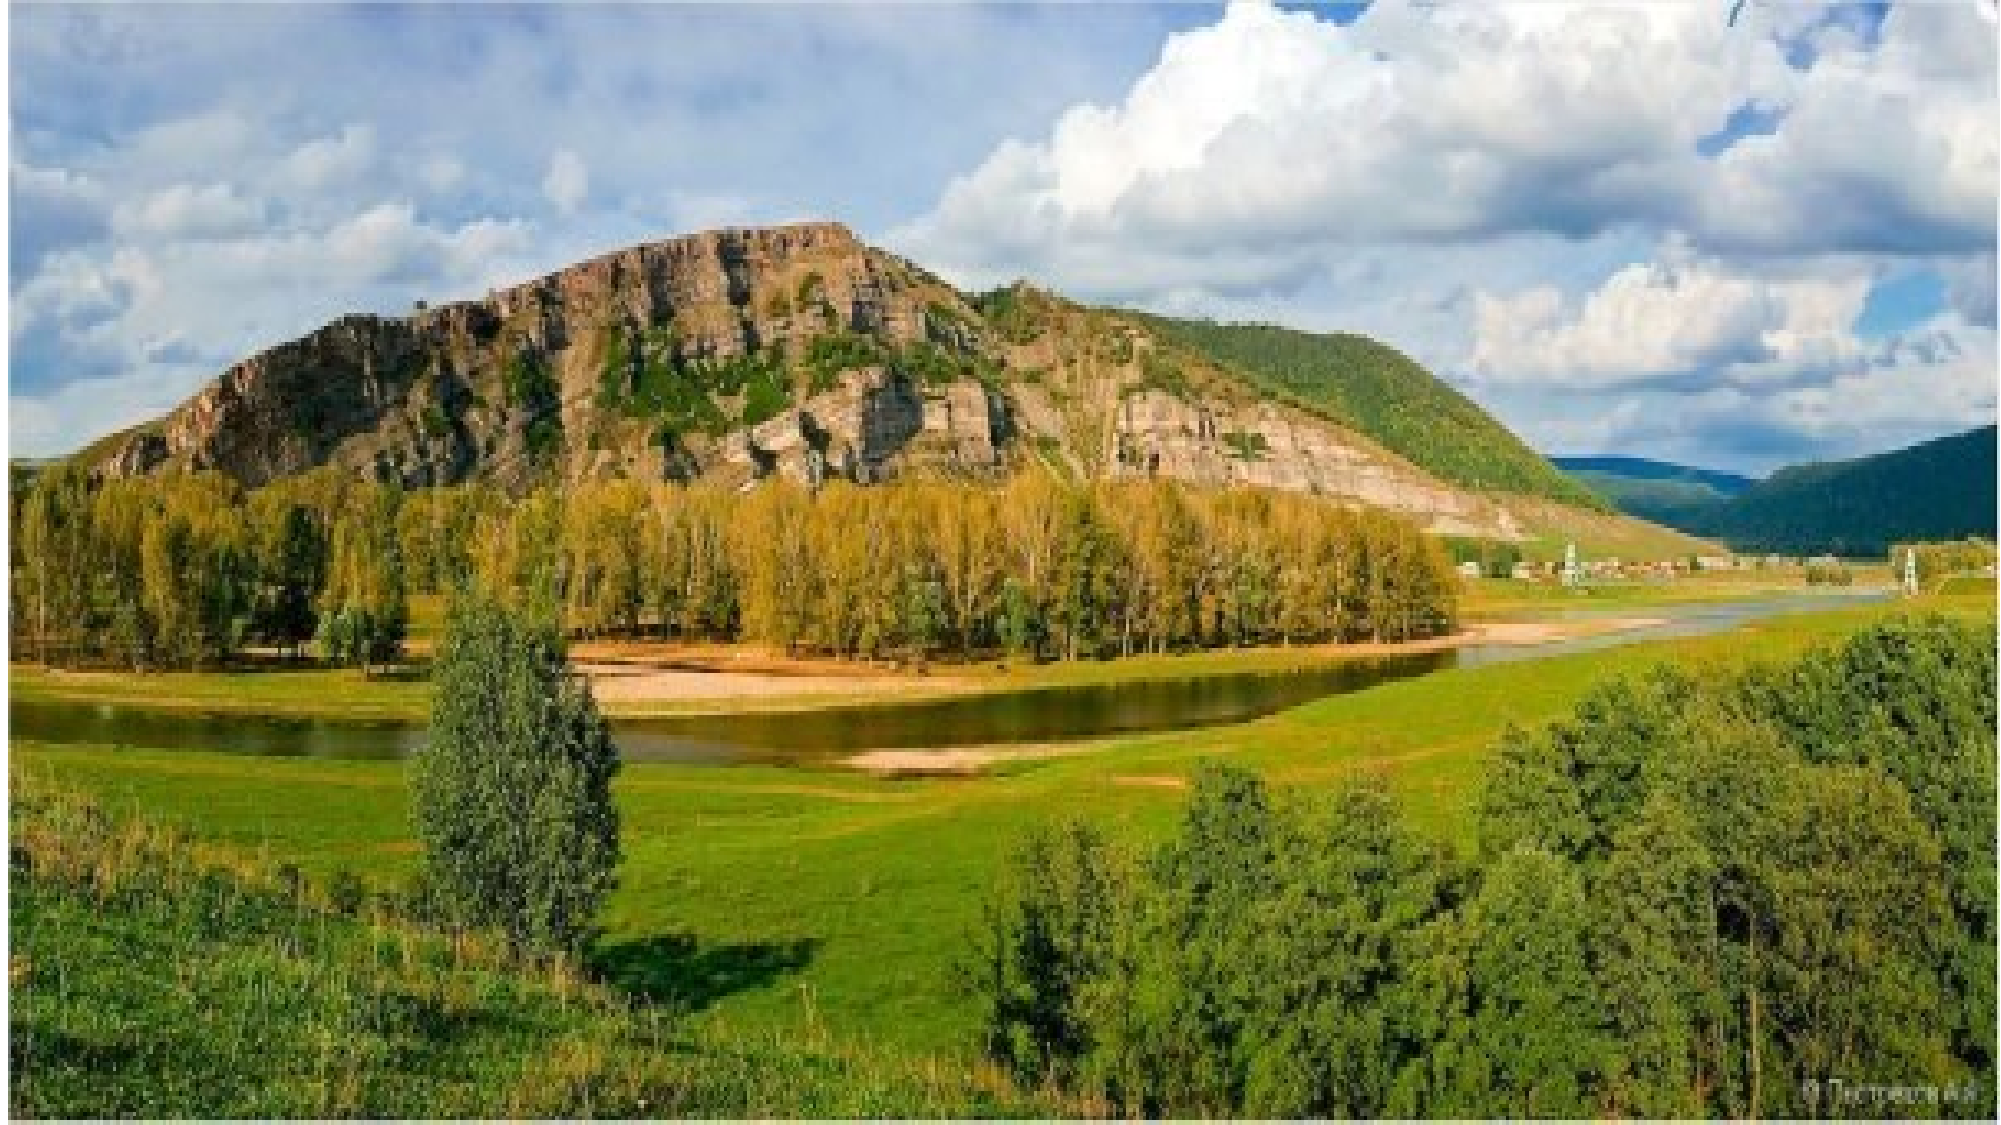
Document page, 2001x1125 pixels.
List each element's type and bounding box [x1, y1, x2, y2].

list [8, 0, 2000, 1125]
